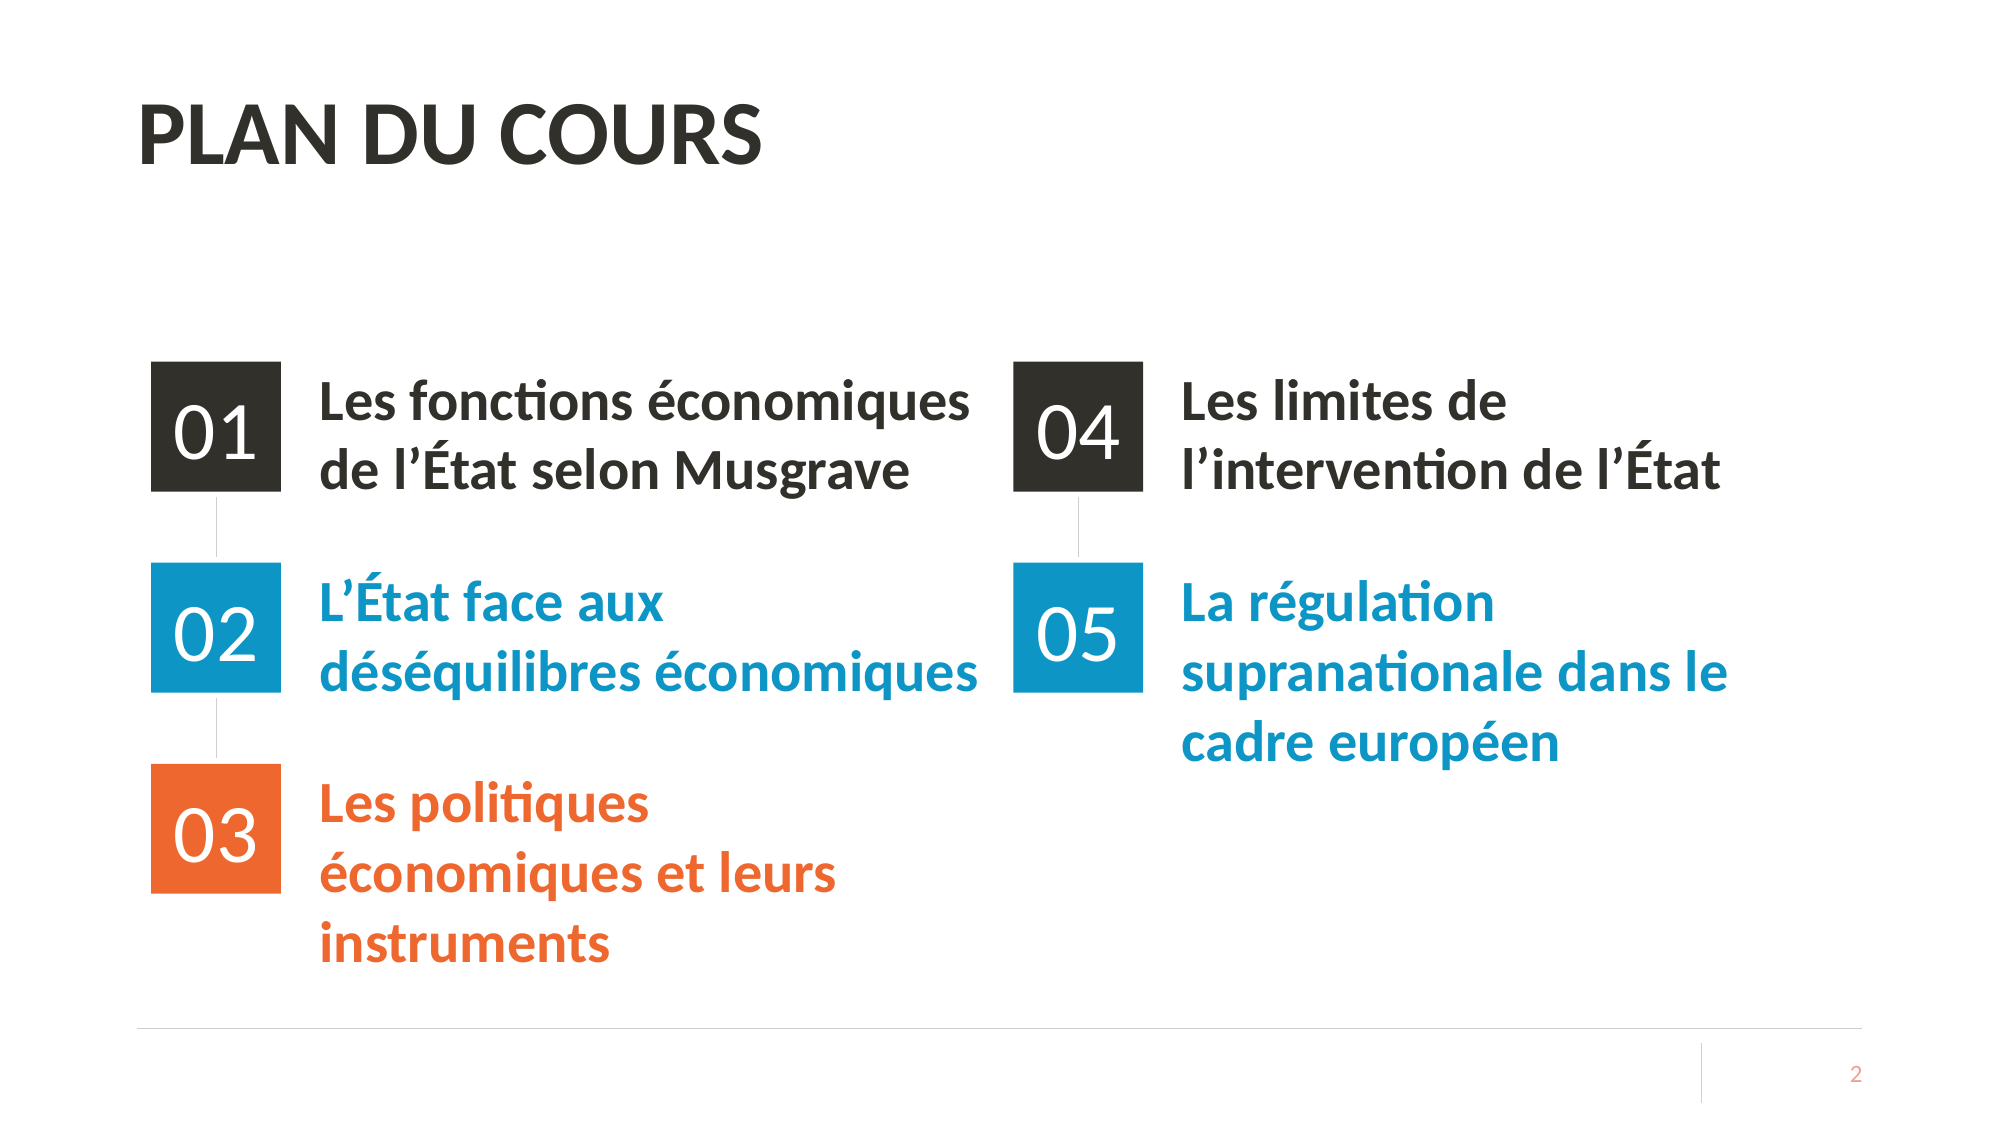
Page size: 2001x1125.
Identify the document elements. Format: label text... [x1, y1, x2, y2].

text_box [1166, 361, 1858, 504]
title PLAN DU COURS [137, 26, 1709, 244]
text_box 02 [217, 562, 282, 694]
slide_number 2 [1720, 1042, 1863, 1103]
text_box 05 [1012, 562, 1144, 694]
text_box 01 [150, 361, 282, 493]
text_box 02 [150, 562, 216, 694]
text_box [304, 763, 996, 976]
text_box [304, 361, 996, 504]
text_box 03 [150, 763, 282, 895]
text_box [1166, 562, 1858, 775]
text_box 04 [1012, 361, 1144, 493]
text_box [304, 562, 996, 705]
